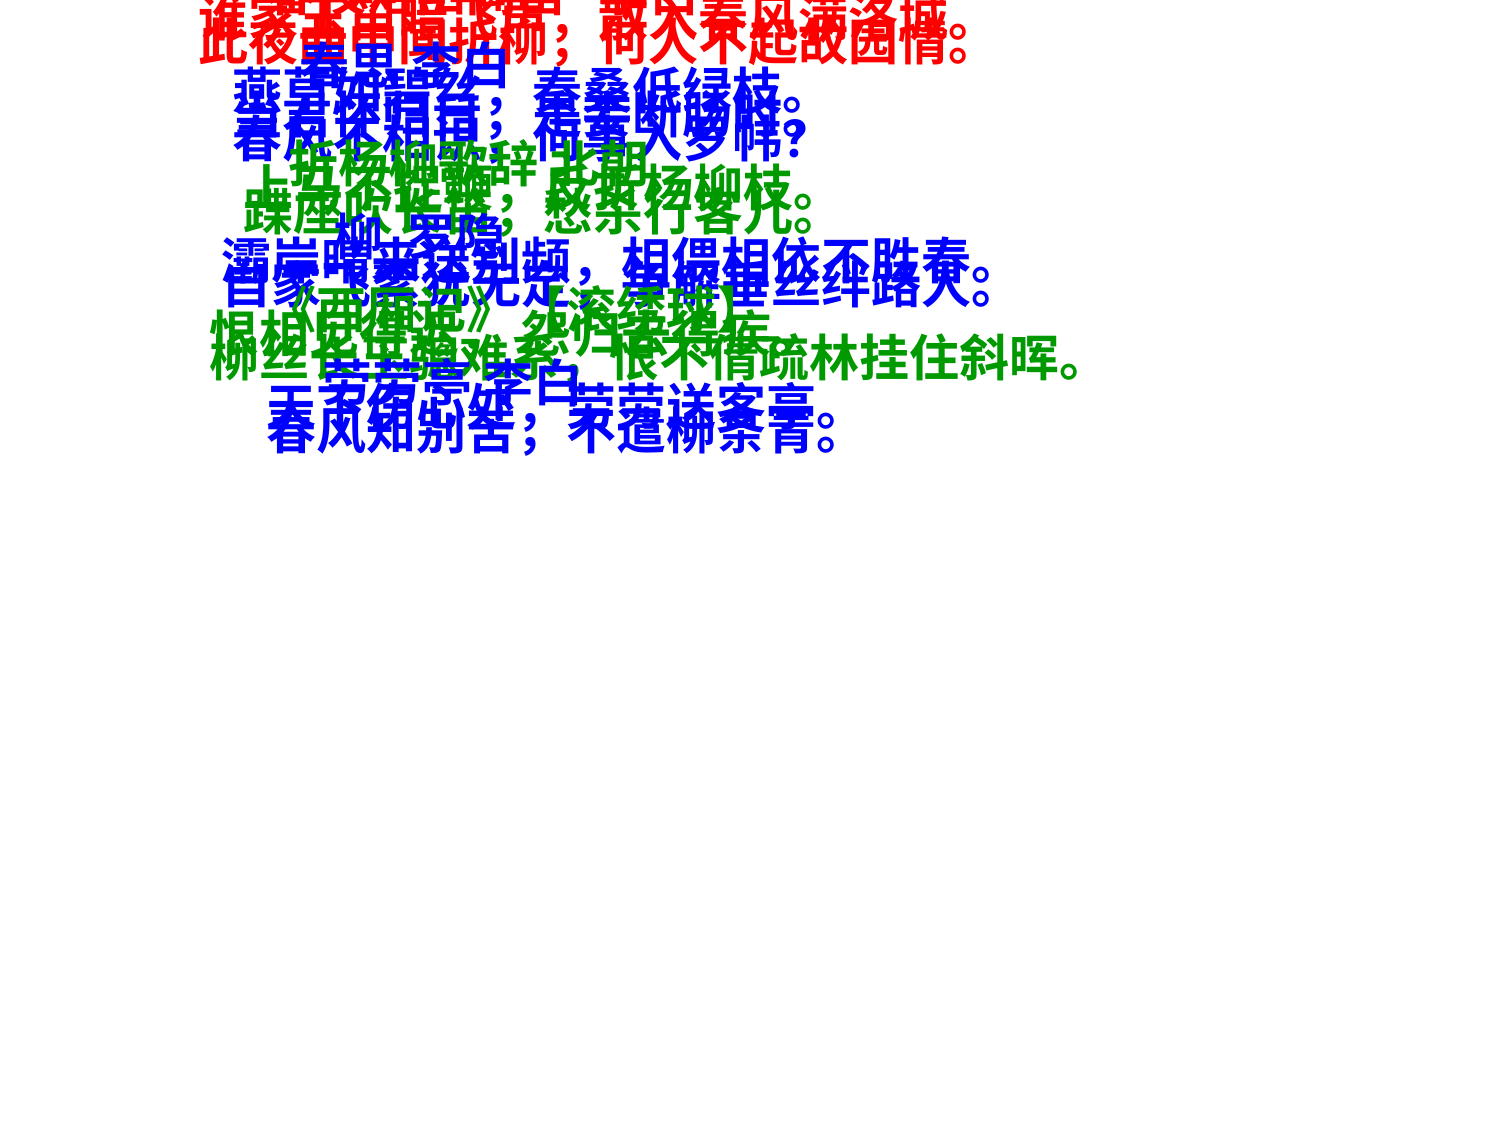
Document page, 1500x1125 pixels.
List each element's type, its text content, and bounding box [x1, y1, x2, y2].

subtitle 春夜洛阳闻笛 李白 谁家玉笛暗飞声，散入春风满洛城。 此夜曲中闻折柳，何人不起故园情。 春思 李白 燕草如碧丝，秦桑低绿枝。 当君怀归日，是妾断肠时。 春风不相识，何事入罗帏？ 折杨柳歌辞 北朝 上马不捉鞭，反折杨柳枝。 蹀座吹长笛，愁杀行客儿。 柳 罗隐 灞岸晴来送别频，相偎相依不胜春。 自家飞絮犹无定，争解垂丝绊路人。 《西厢记》【滚绣球】 恨相见得迟， 怨归去得疾。 柳丝长玉骢难系，恨不倩疏林挂住斜晖。 劳劳亭 李白 天下伤心处，劳劳送客亭。 春风知别苦，不遣柳条青。 [0, 0, 1500, 1125]
